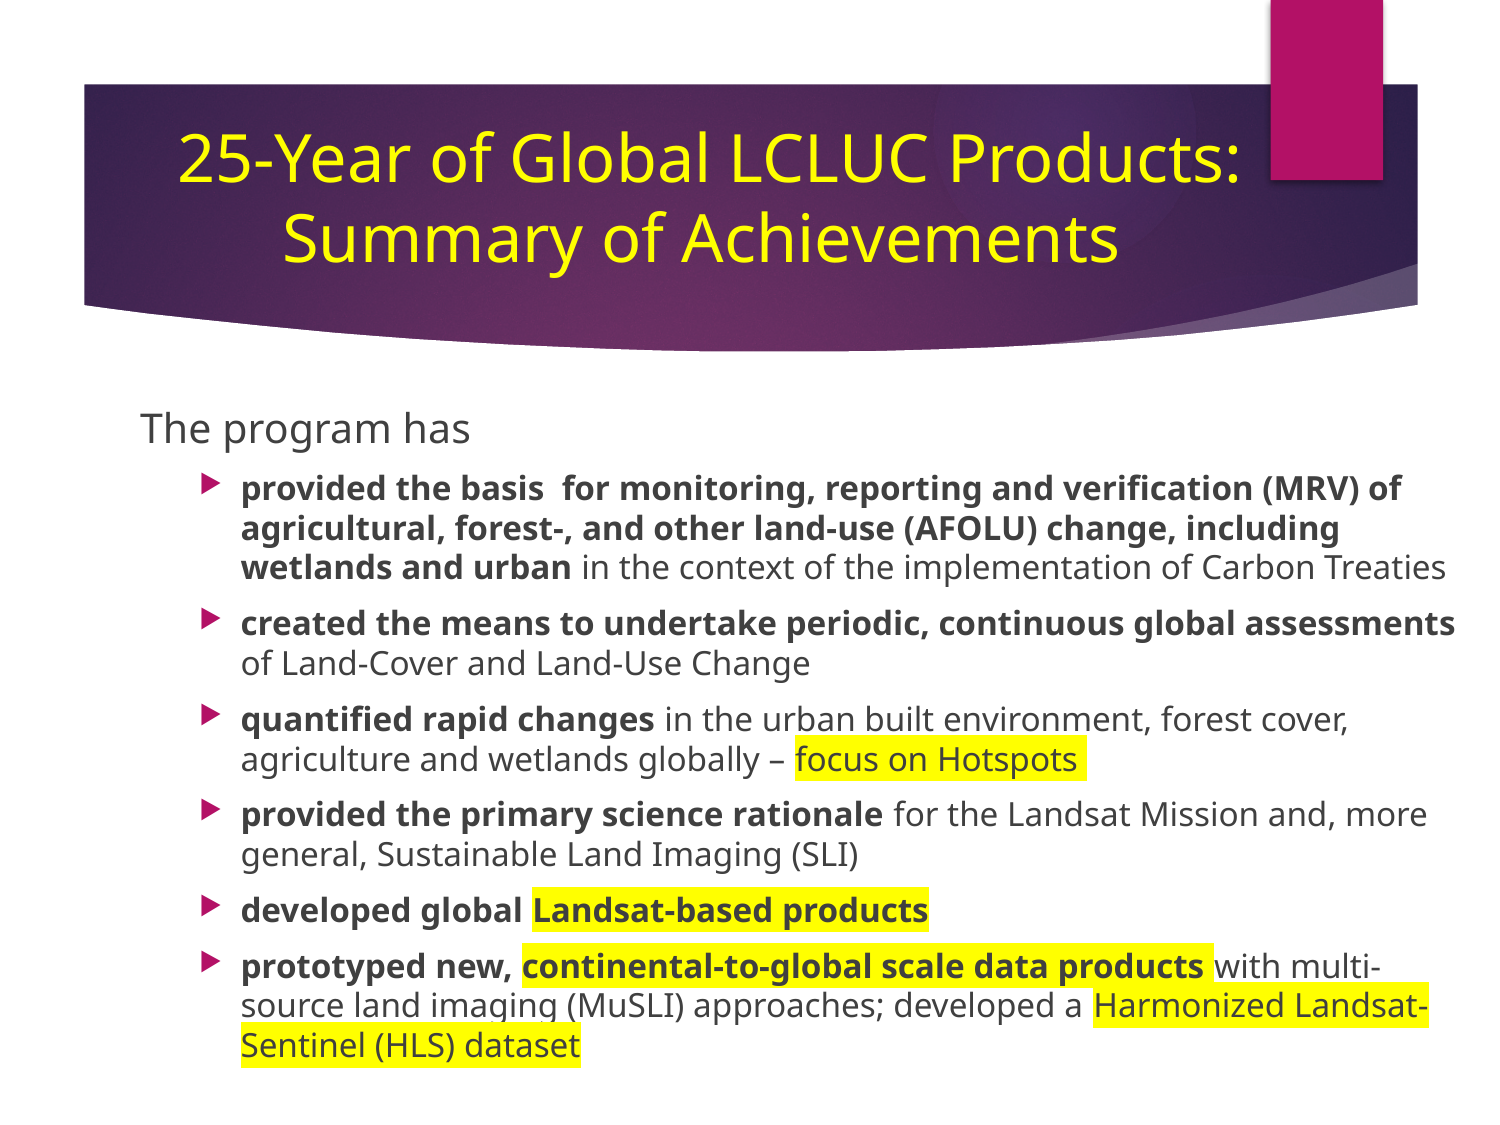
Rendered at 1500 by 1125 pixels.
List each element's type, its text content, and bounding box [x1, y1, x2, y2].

list The program has provided the basis for monitoring, reporting and verification (MRV) of agricultural, forest-, and other land-use (AFOLU) change, including wetlands and urban in the context of the implementation of Carbon Treaties created the means to undertake periodic, continuous global assessments of Land-Cover and Land-Use Change quantified rapid changes in the urban built environment, forest cover, agriculture and wetlands globally – focus on Hotspots provided the primary science rationale for the Landsat Mission and, more general, Sustainable Land Imaging (SLI) developed global Landsat-based products prototyped new, continental-to-global scale data products with multi-source land imaging (MuSLI) approaches; developed a Harmonized Landsat-Sentinel (HLS) dataset [125, 350, 1475, 1088]
title 25-Year of Global LCLUC Products: Summary of Achievements [112, 137, 1308, 254]
